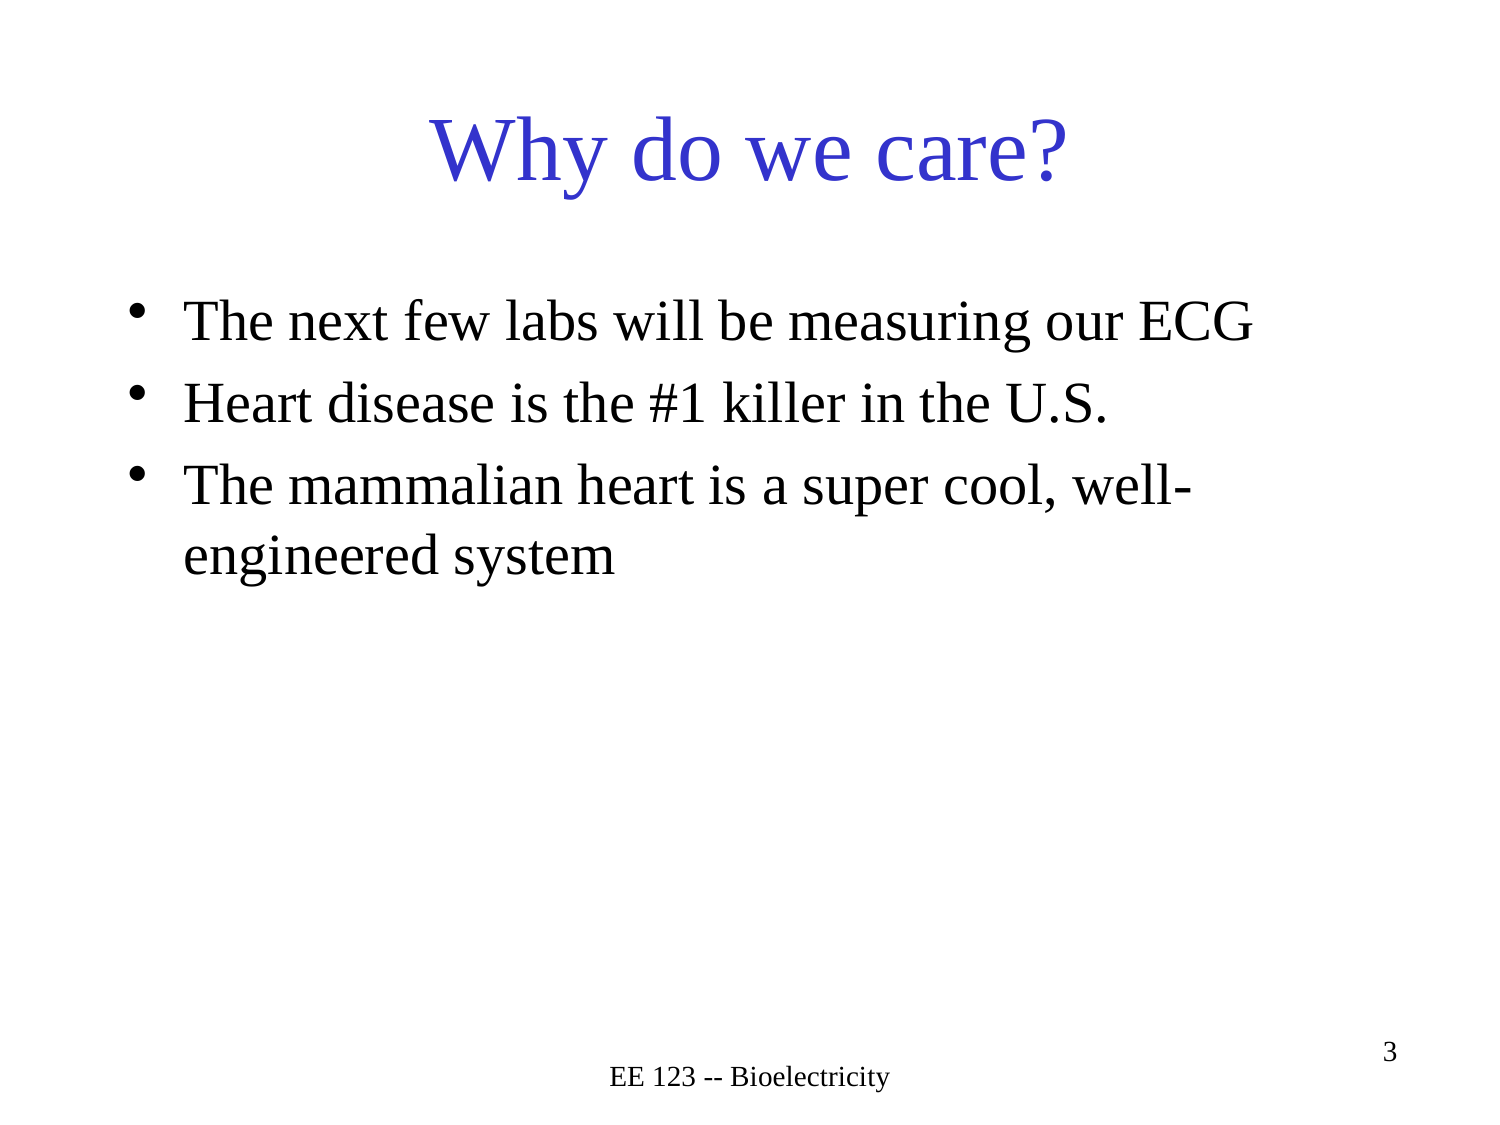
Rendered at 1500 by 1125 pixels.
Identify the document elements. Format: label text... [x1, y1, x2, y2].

title Why do we care? [112, 50, 1388, 238]
footer EE 123 -- Bioelectricity [512, 1049, 988, 1101]
list The next few labs will be measuring our ECG Heart disease is the #1 killer in the U.S. The mammalian heart is a super cool, well-engineered system [112, 275, 1388, 1000]
